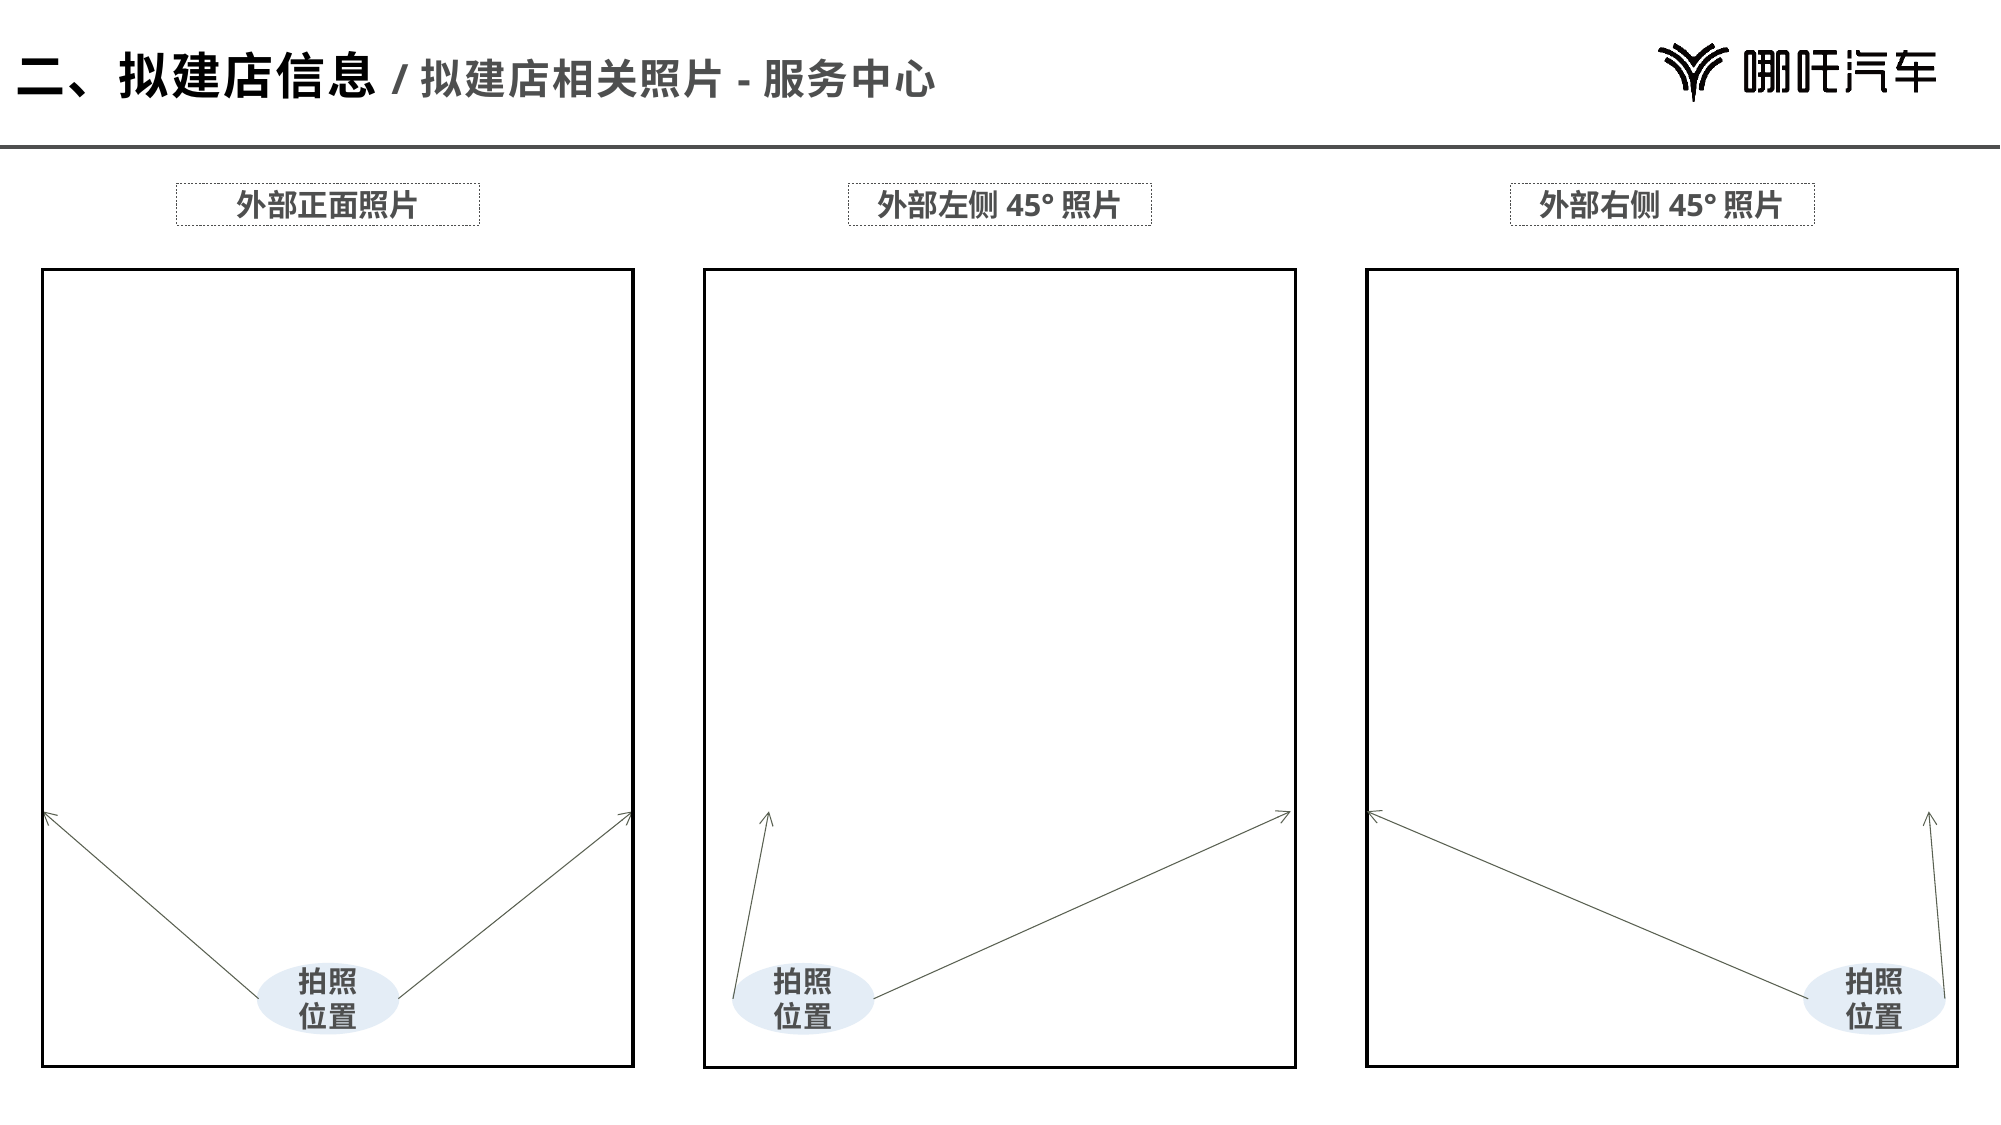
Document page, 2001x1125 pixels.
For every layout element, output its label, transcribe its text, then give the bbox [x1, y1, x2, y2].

title 二、拟建店信息/拟建店相关照片-服务中心 [0, 37, 1446, 120]
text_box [42, 183, 1958, 1068]
picture [1658, 43, 1936, 102]
